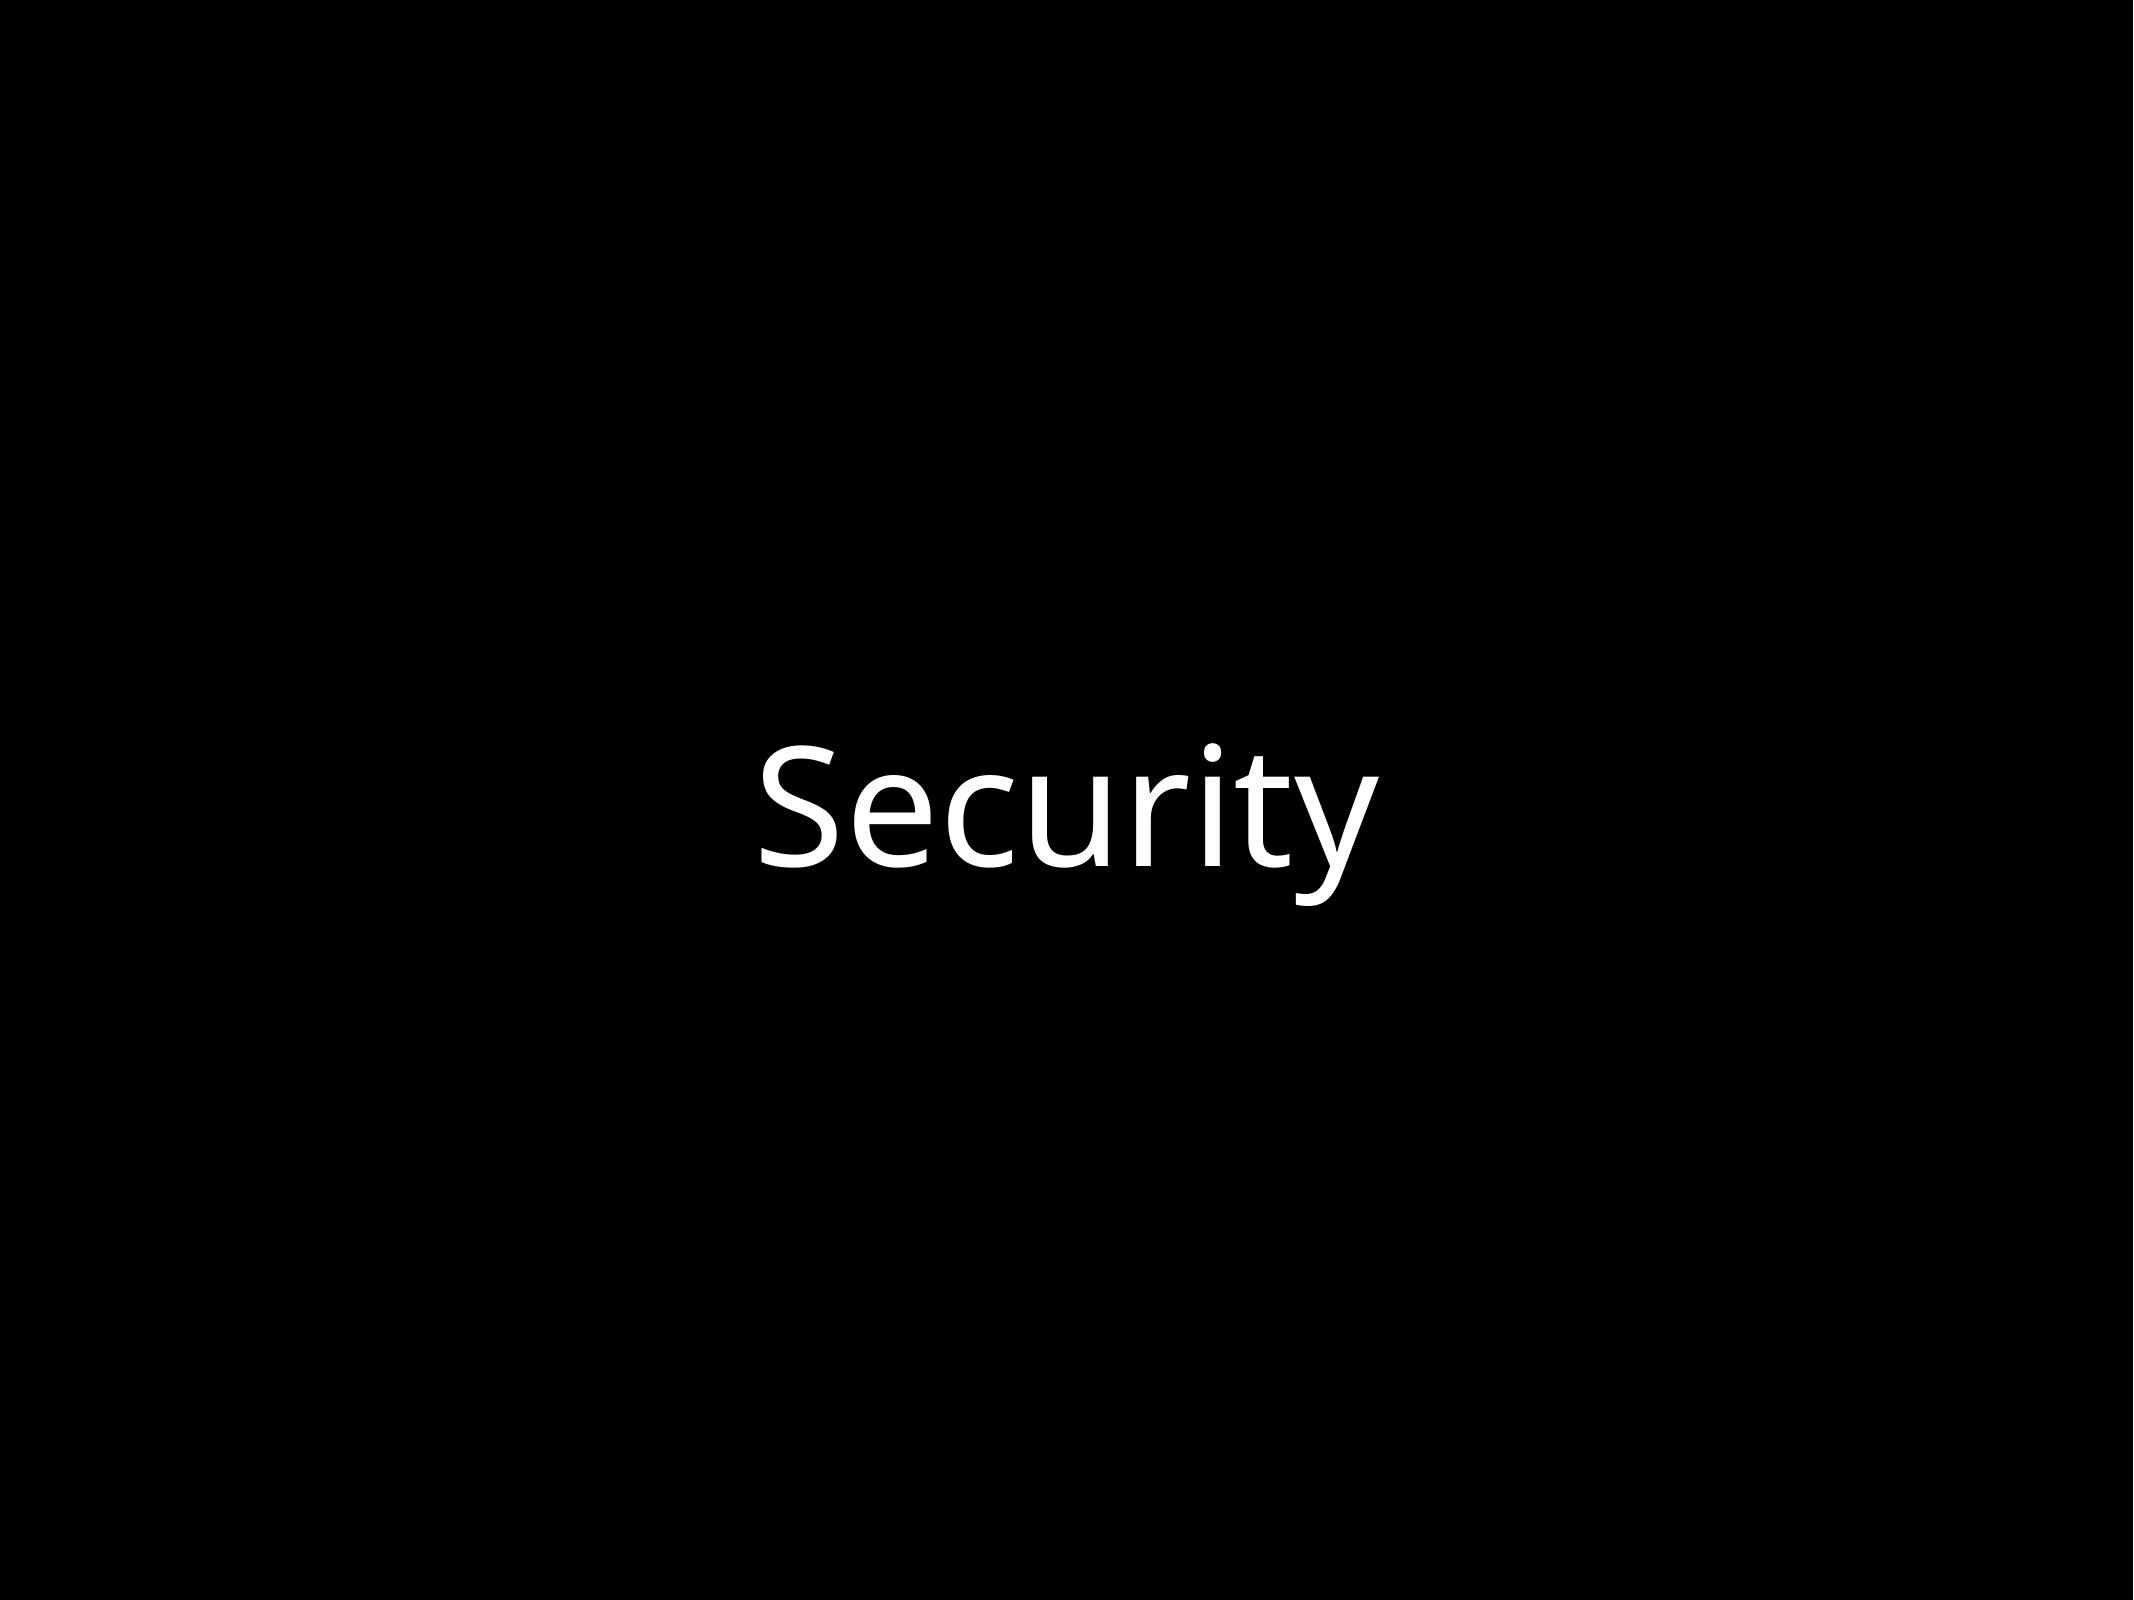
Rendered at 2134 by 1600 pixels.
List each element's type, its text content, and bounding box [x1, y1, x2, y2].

title Security [207, 528, 1926, 1072]
